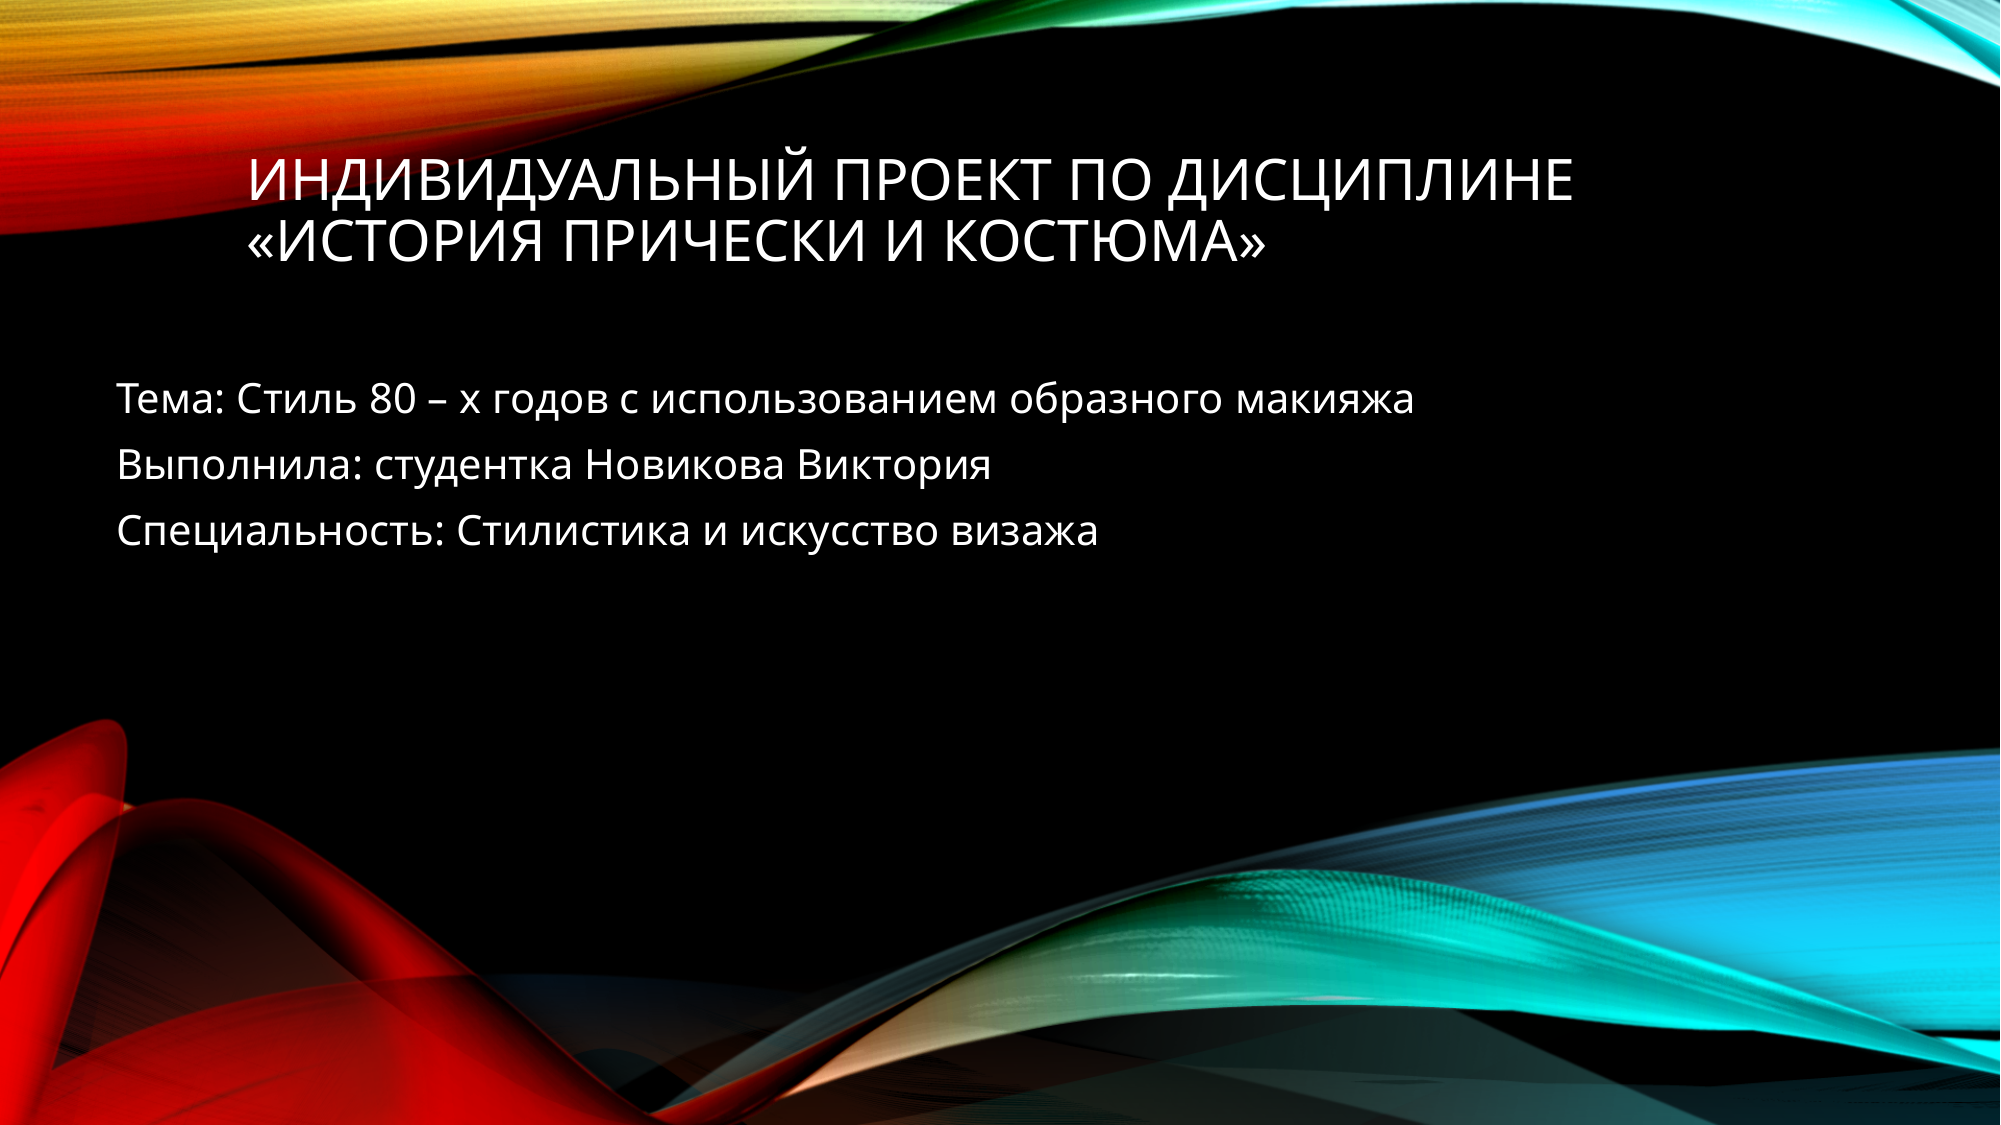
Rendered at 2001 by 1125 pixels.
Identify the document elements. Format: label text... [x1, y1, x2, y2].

picture [0, 0, 2000, 237]
title Индивидуальный проект по дисциплине «История прически и костюма» [231, 105, 1627, 282]
subtitle Тема: Стиль 80 – х годов с использованием образного макияжа Выполнила: студентка Новикова Виктория Специальность: Стилистика и искусство визажа [101, 369, 1553, 675]
picture [0, 717, 2000, 1125]
